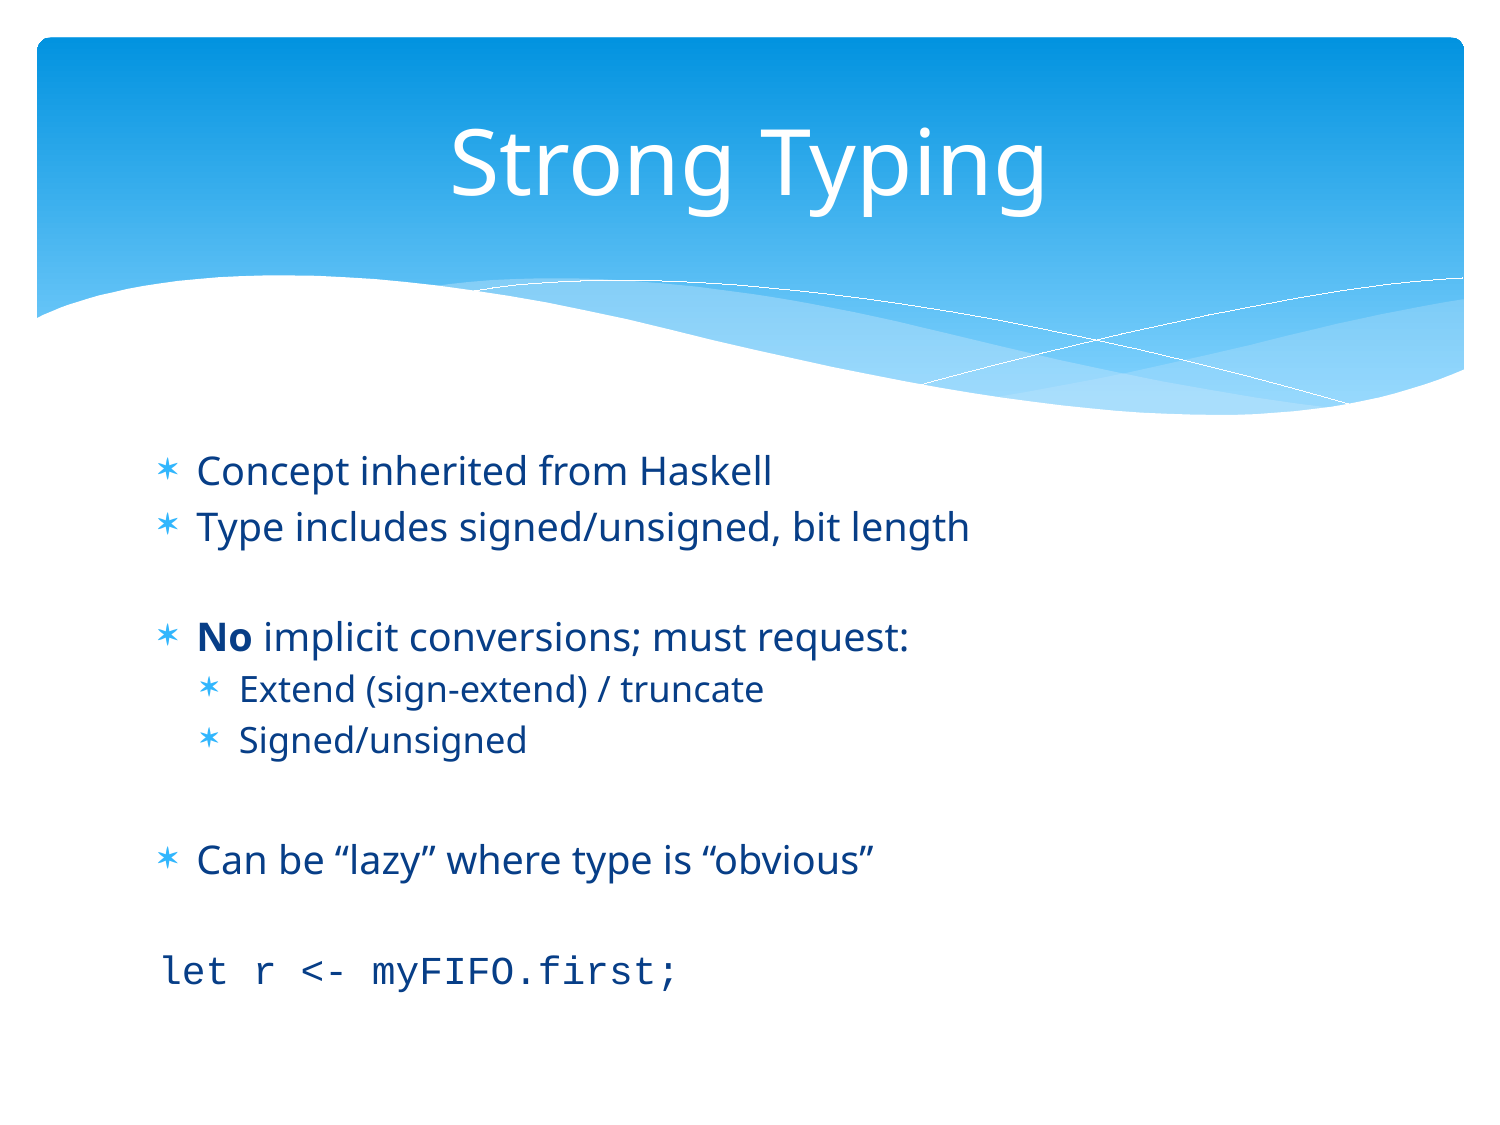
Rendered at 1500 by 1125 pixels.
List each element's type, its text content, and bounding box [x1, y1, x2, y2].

list Concept inherited from Haskell Type includes signed/unsigned, bit length No implicit conversions; must request: Extend (sign-extend) / truncate Signed/unsigned Can be “lazy” where type is “obvious” let r <- myFIFO.first; [143, 438, 1359, 1005]
title Strong Typing [75, 55, 1425, 261]
